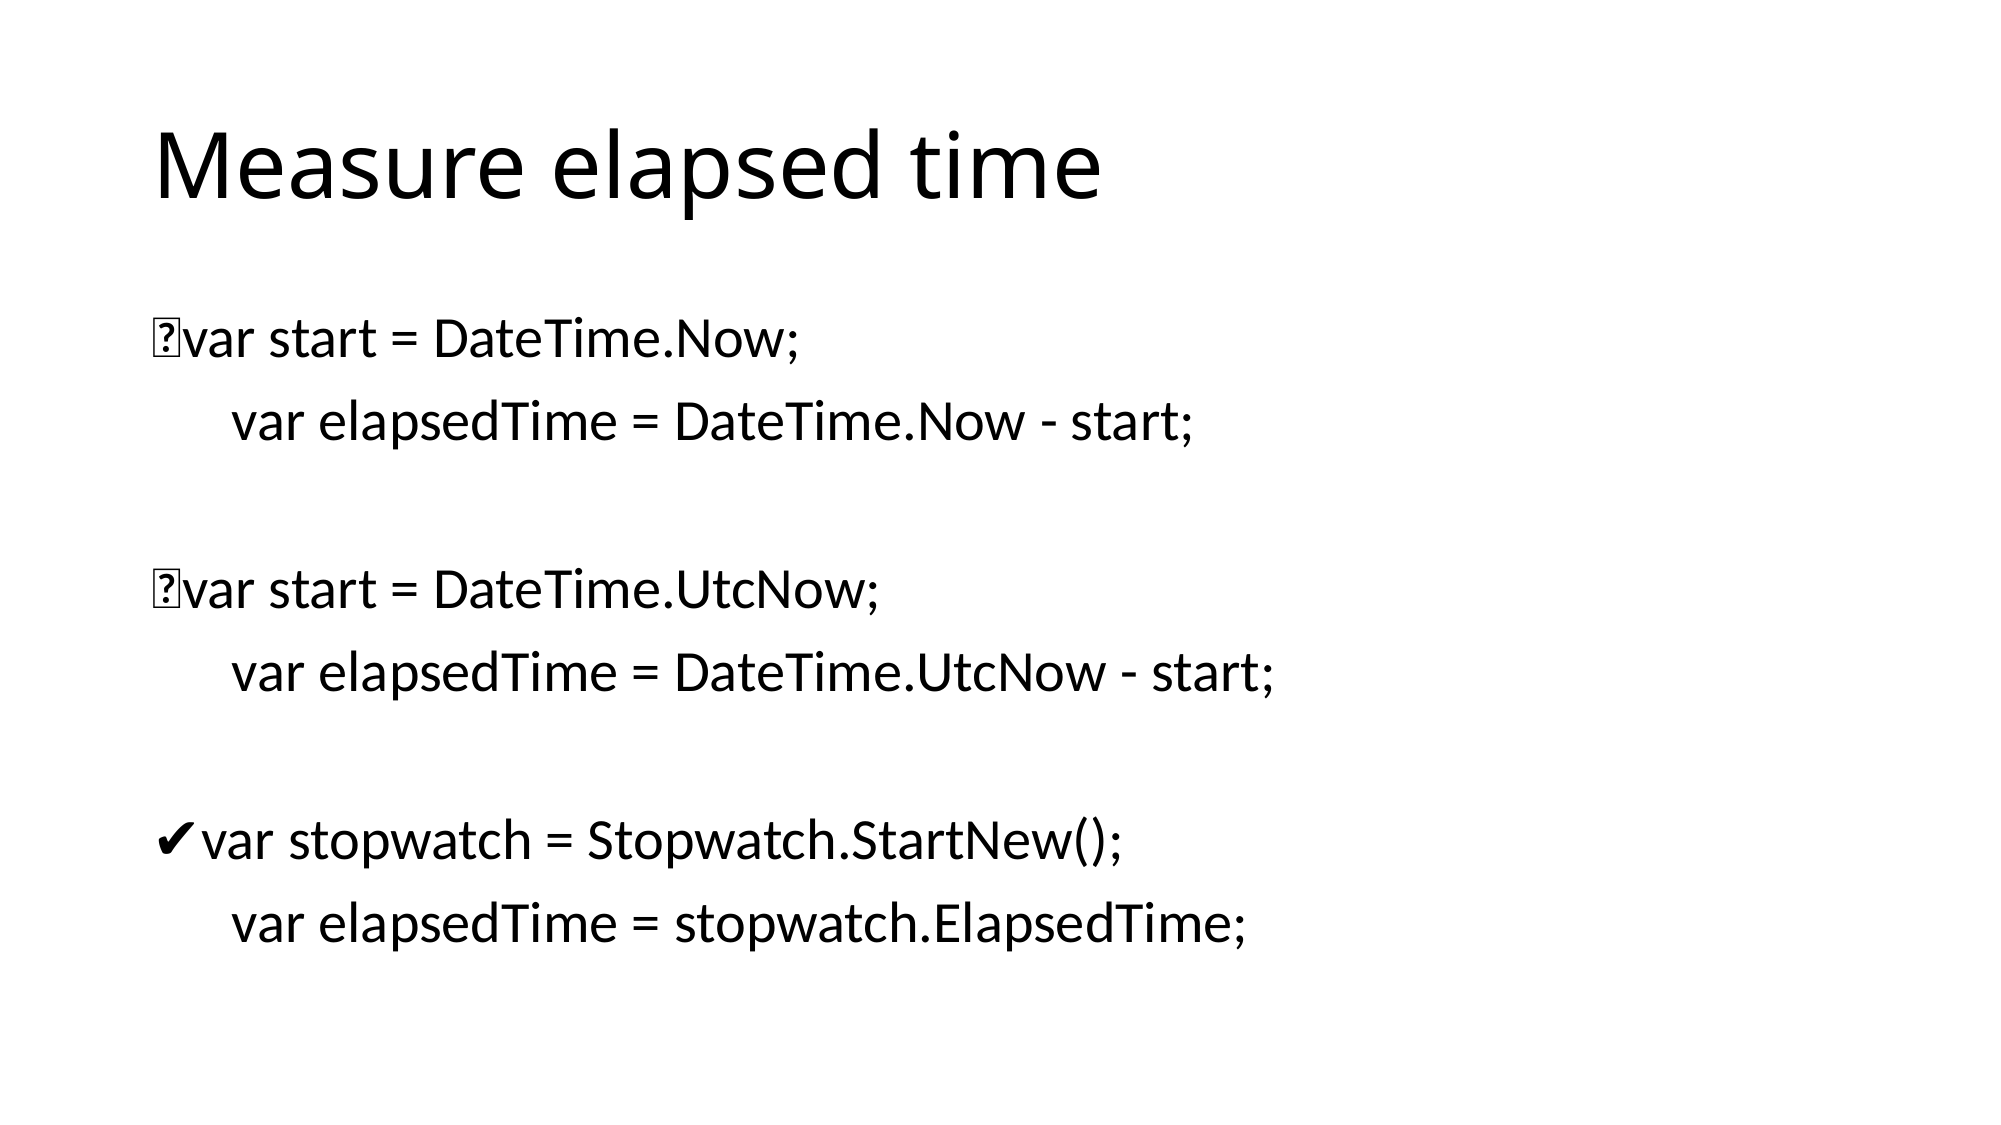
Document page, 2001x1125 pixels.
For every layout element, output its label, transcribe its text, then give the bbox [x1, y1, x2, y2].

list ❌var start = DateTime.Now; var elapsedTime = DateTime.Now - start; ❌var start = DateTime.UtcNow; var elapsedTime = DateTime.UtcNow - start; ✔️var stopwatch = Stopwatch.StartNew(); var elapsedTime = stopwatch.ElapsedTime; [137, 299, 1863, 1014]
title Measure elapsed time [137, 59, 1863, 278]
